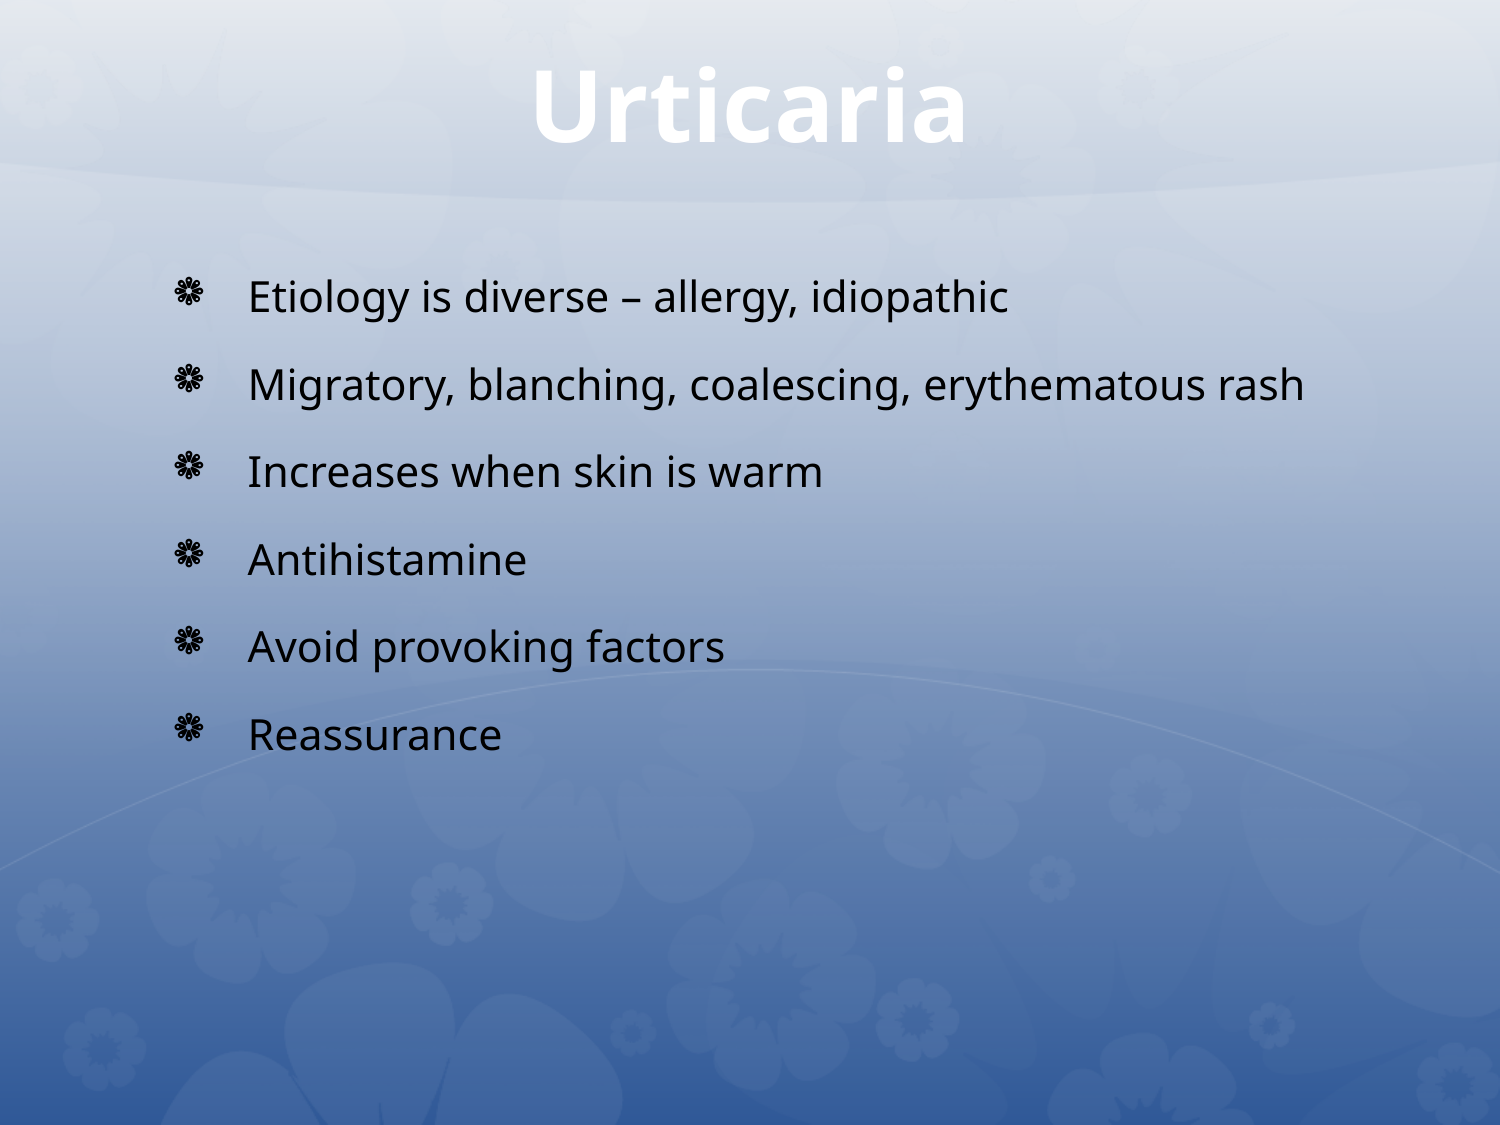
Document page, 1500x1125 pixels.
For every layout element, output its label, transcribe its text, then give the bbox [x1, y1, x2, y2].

title Urticaria [127, 14, 1372, 203]
picture [0, 0, 1500, 1125]
list Etiology is diverse – allergy, idiopathic Migratory, blanching, coalescing, erythematous rash Increases when skin is warm Antihistamine Avoid provoking factors Reassurance [156, 262, 1344, 774]
